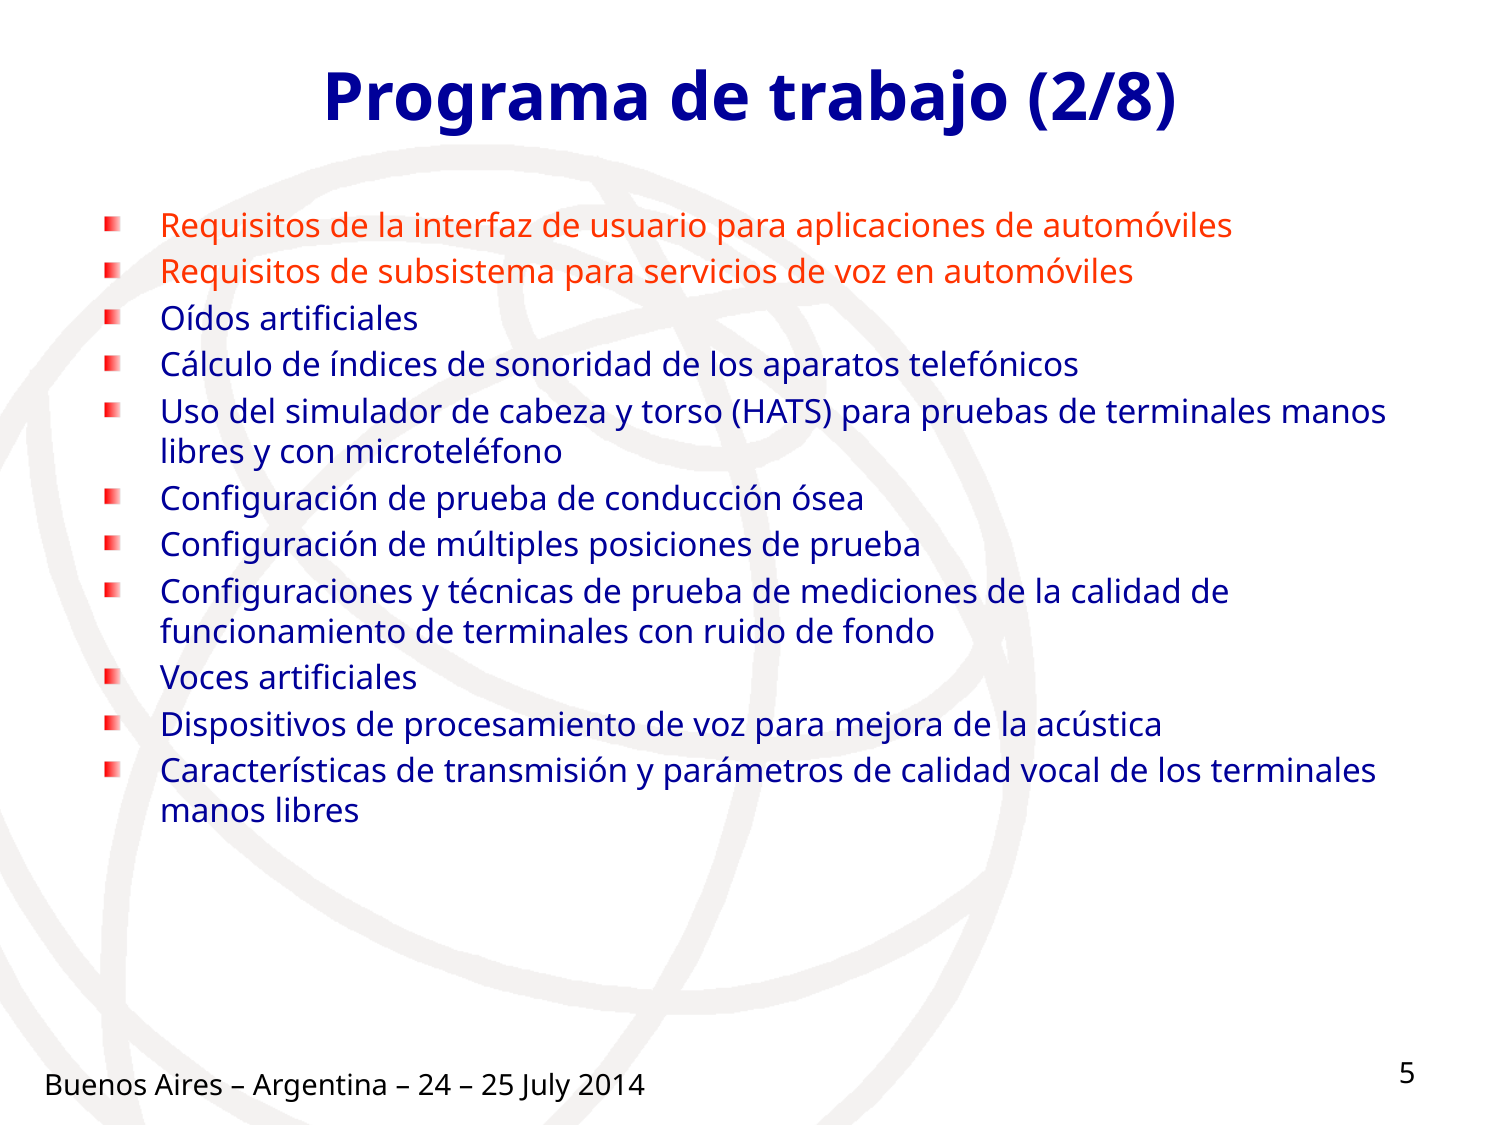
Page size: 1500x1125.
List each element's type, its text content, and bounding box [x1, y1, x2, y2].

picture [103, 534, 122, 552]
picture [103, 760, 122, 779]
picture [103, 487, 122, 506]
picture [103, 354, 122, 373]
list Requisitos de la interfaz de usuario para aplicaciones de automóviles Requisitos de subsistema para servicios de voz en automóviles Oídos artificiales Cálculo de índices de sonoridad de los aparatos telefónicos Uso del simulador de cabeza y torso (HATS) para pruebas de terminales manos libres y con microteléfono Configuración de prueba de conducción ósea Configuración de múltiples posiciones de prueba Configuraciones y técnicas de prueba de mediciones de la calidad de funcionamiento de terminales con ruido de fondo Voces artificiales Dispositivos de procesamiento de voz para mejora de la acústica Características de transmisión y parámetros de calidad vocal de los terminales manos libres [88, 196, 1439, 939]
title Programa de trabajo (2/8) [0, 0, 1500, 188]
picture [103, 667, 122, 686]
picture [103, 714, 122, 732]
picture [103, 401, 122, 419]
slide_number 5 [1080, 1046, 1431, 1125]
picture [103, 215, 122, 233]
picture [103, 308, 122, 326]
picture [0, 188, 1061, 1125]
picture [103, 261, 122, 280]
picture [103, 581, 122, 599]
